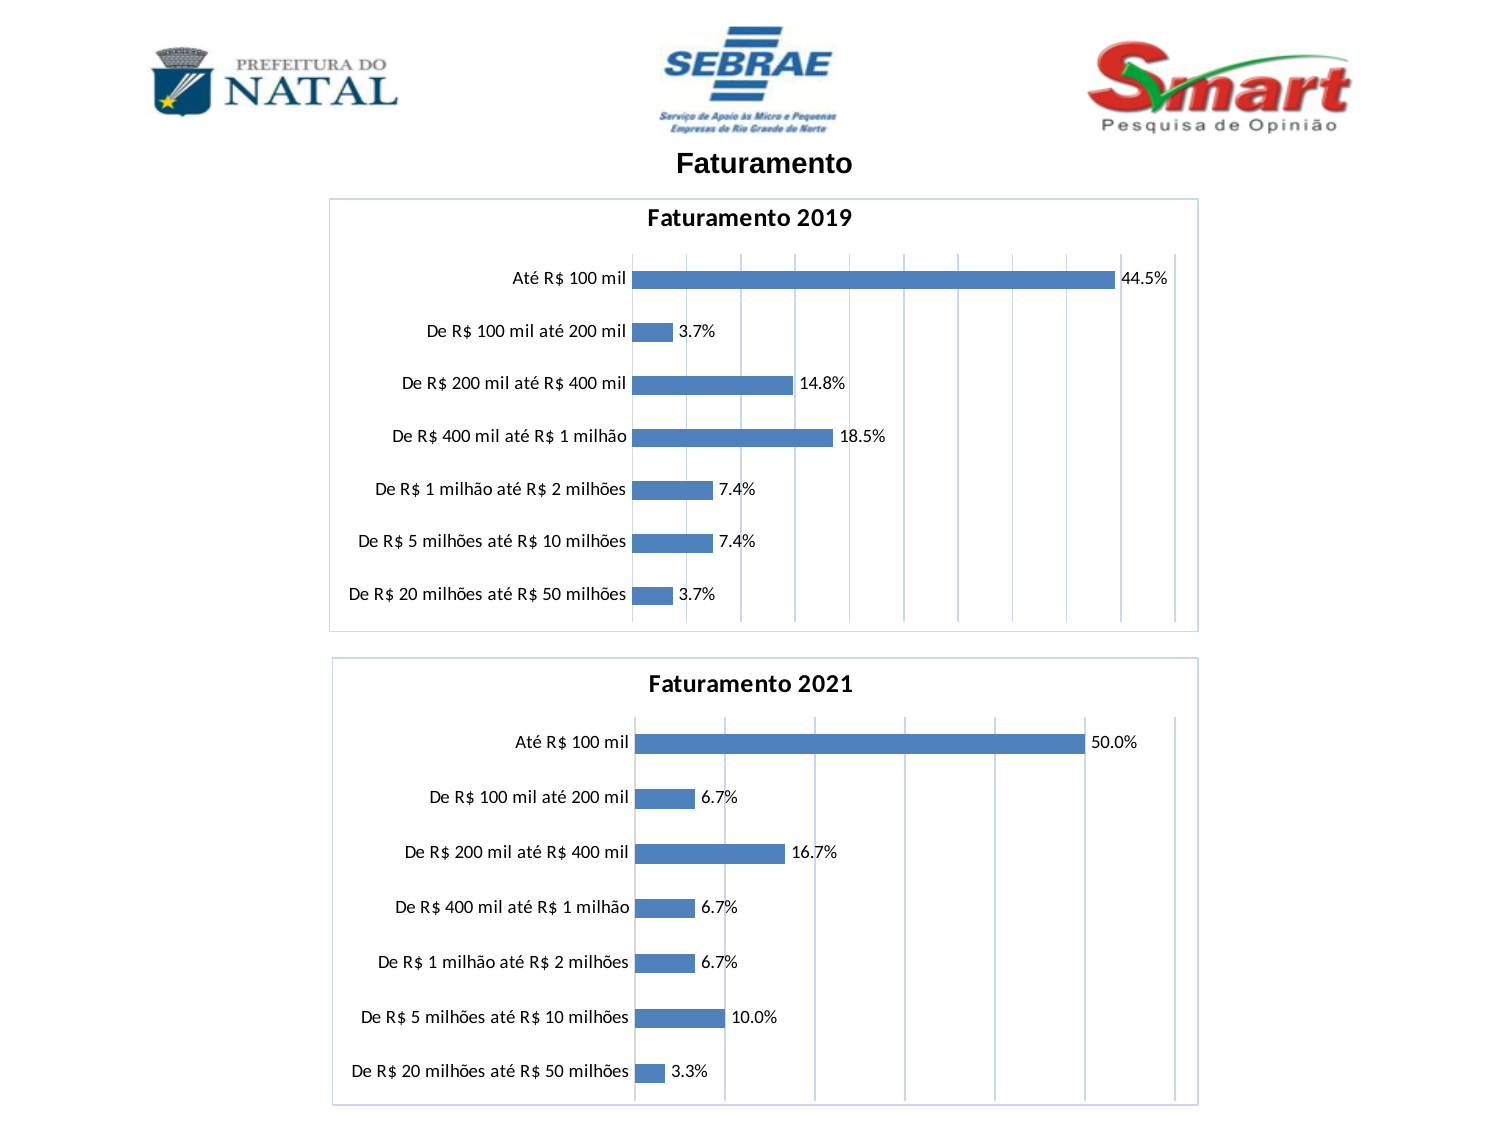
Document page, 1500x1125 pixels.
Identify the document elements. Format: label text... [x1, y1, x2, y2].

text_box Faturamento [312, 155, 1217, 188]
chart [328, 197, 1200, 633]
chart [331, 656, 1200, 1107]
picture [136, 14, 1364, 148]
